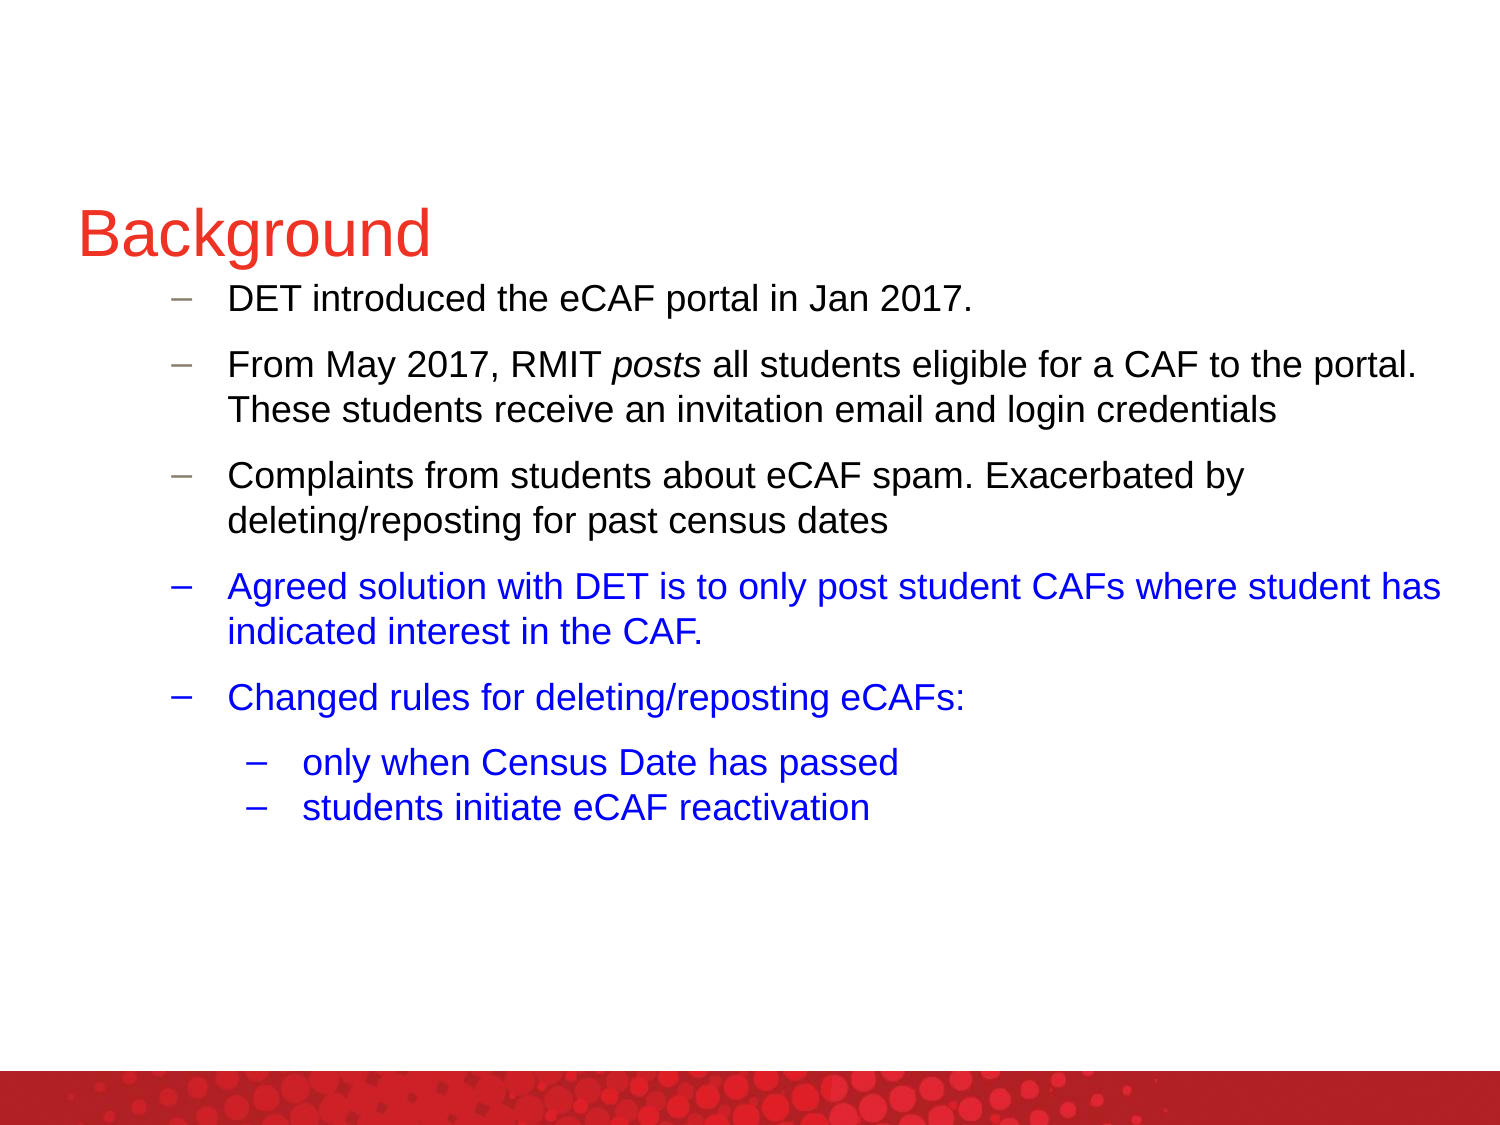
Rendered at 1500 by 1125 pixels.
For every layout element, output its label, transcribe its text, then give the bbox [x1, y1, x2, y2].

list DET introduced the eCAF portal in Jan 2017. From May 2017, RMIT posts all students eligible for a CAF to the portal. These students receive an invitation email and login credentials Complaints from students about eCAF spam. Exacerbated by deleting/reposting for past census dates Agreed solution with DET is to only post student CAFs where student has indicated interest in the CAF. Changed rules for deleting/reposting eCAFs: only when Census Date has passed students initiate eCAF reactivation [62, 259, 1476, 900]
picture [0, 1071, 1500, 1125]
title Background [62, 174, 1413, 259]
